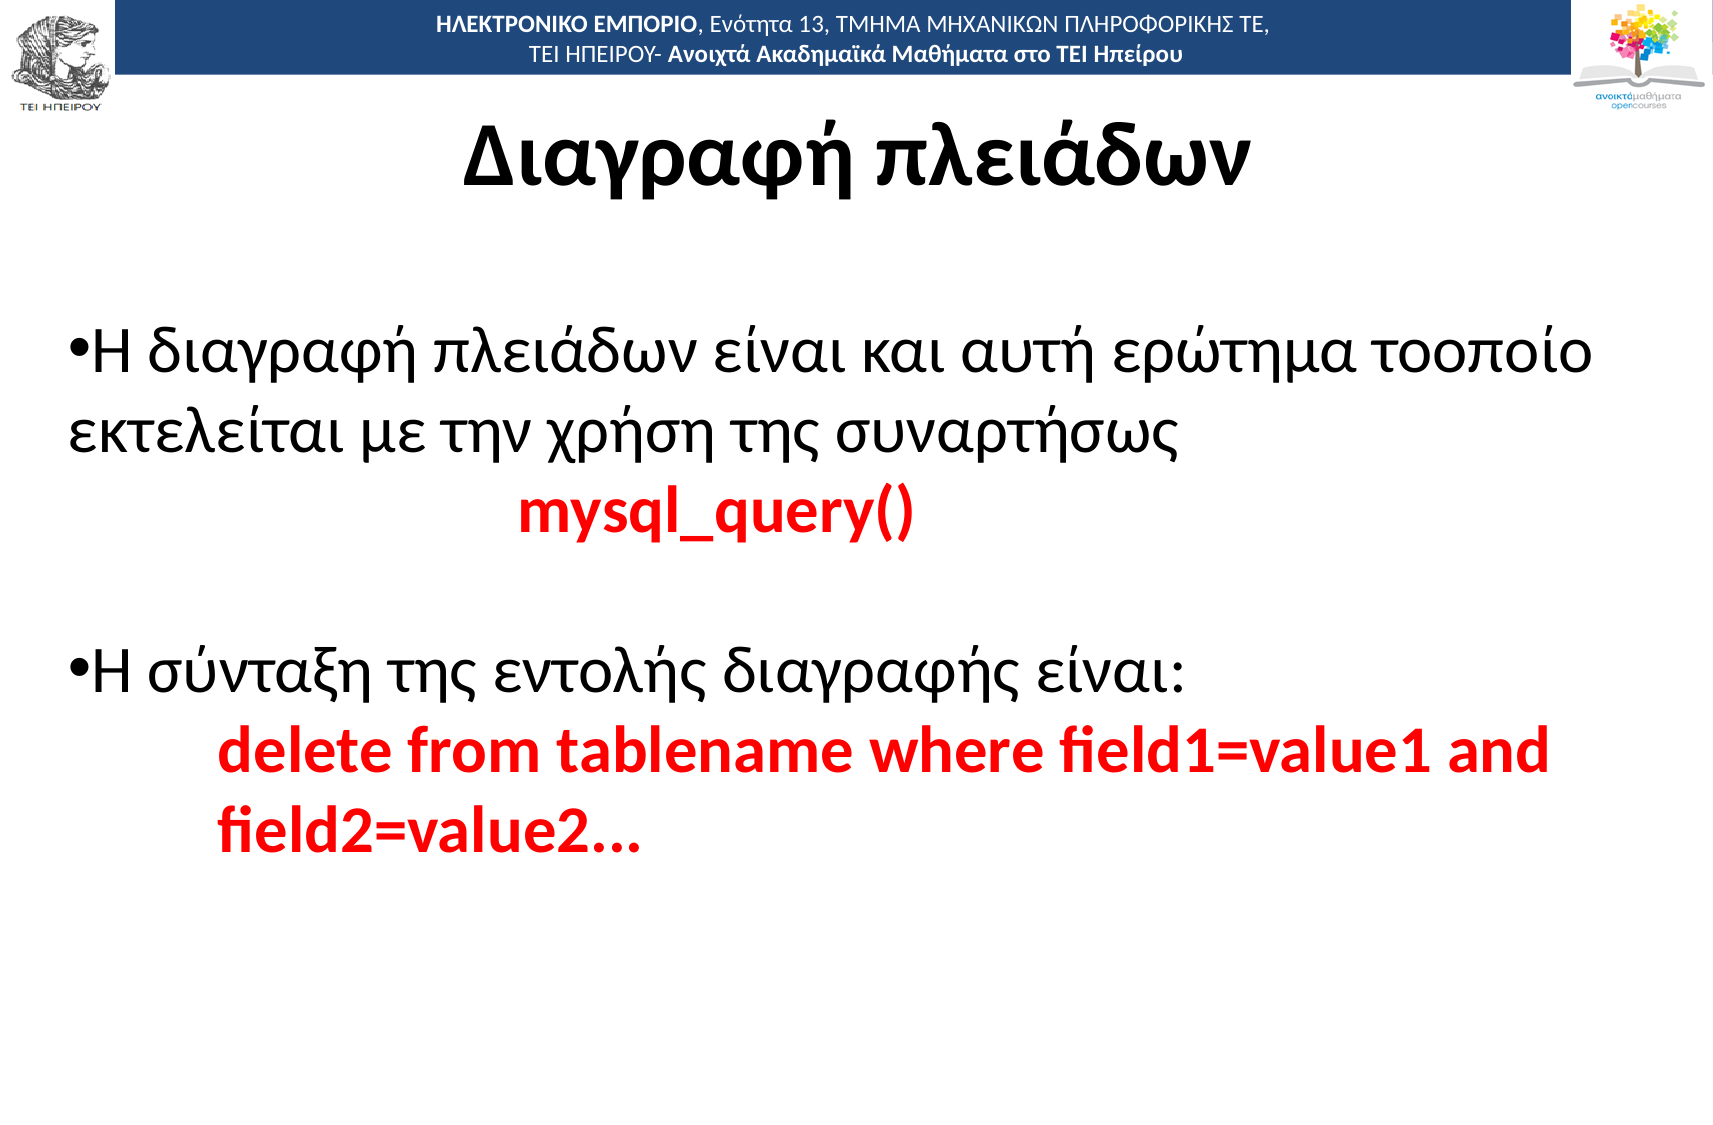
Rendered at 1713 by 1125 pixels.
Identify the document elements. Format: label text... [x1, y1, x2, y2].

title Διαγραφή πλειάδων [87, 75, 1629, 243]
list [1570, 0, 1713, 114]
text_box Η διαγραφή πλειάδων είναι και αυτή ερώτημα τοοποίο εκτελείται με την χρήση της συναρτήσως mysql_query() Η σύνταξη της εντολής διαγραφής είναι: delete from tablename where field1=value1 and field2=value2... [53, 298, 1660, 874]
picture [0, 0, 115, 114]
text_box ΗΛΕΚΤΡΟΝΙΚΟ ΕΜΠΟΡΙΟ, Ενότητα 13, ΤΜΗΜΑ ΜΗΧΑΝΙΚΩΝ ΠΛΗΡΟΦΟΡΙΚΗΣ ΤΕ, ΤΕΙ ΗΠΕΙΡΟΥ- Ανοιχτά Ακαδημαϊκά Μαθήματα στο ΤΕΙ Ηπείρου [116, 0, 1568, 75]
